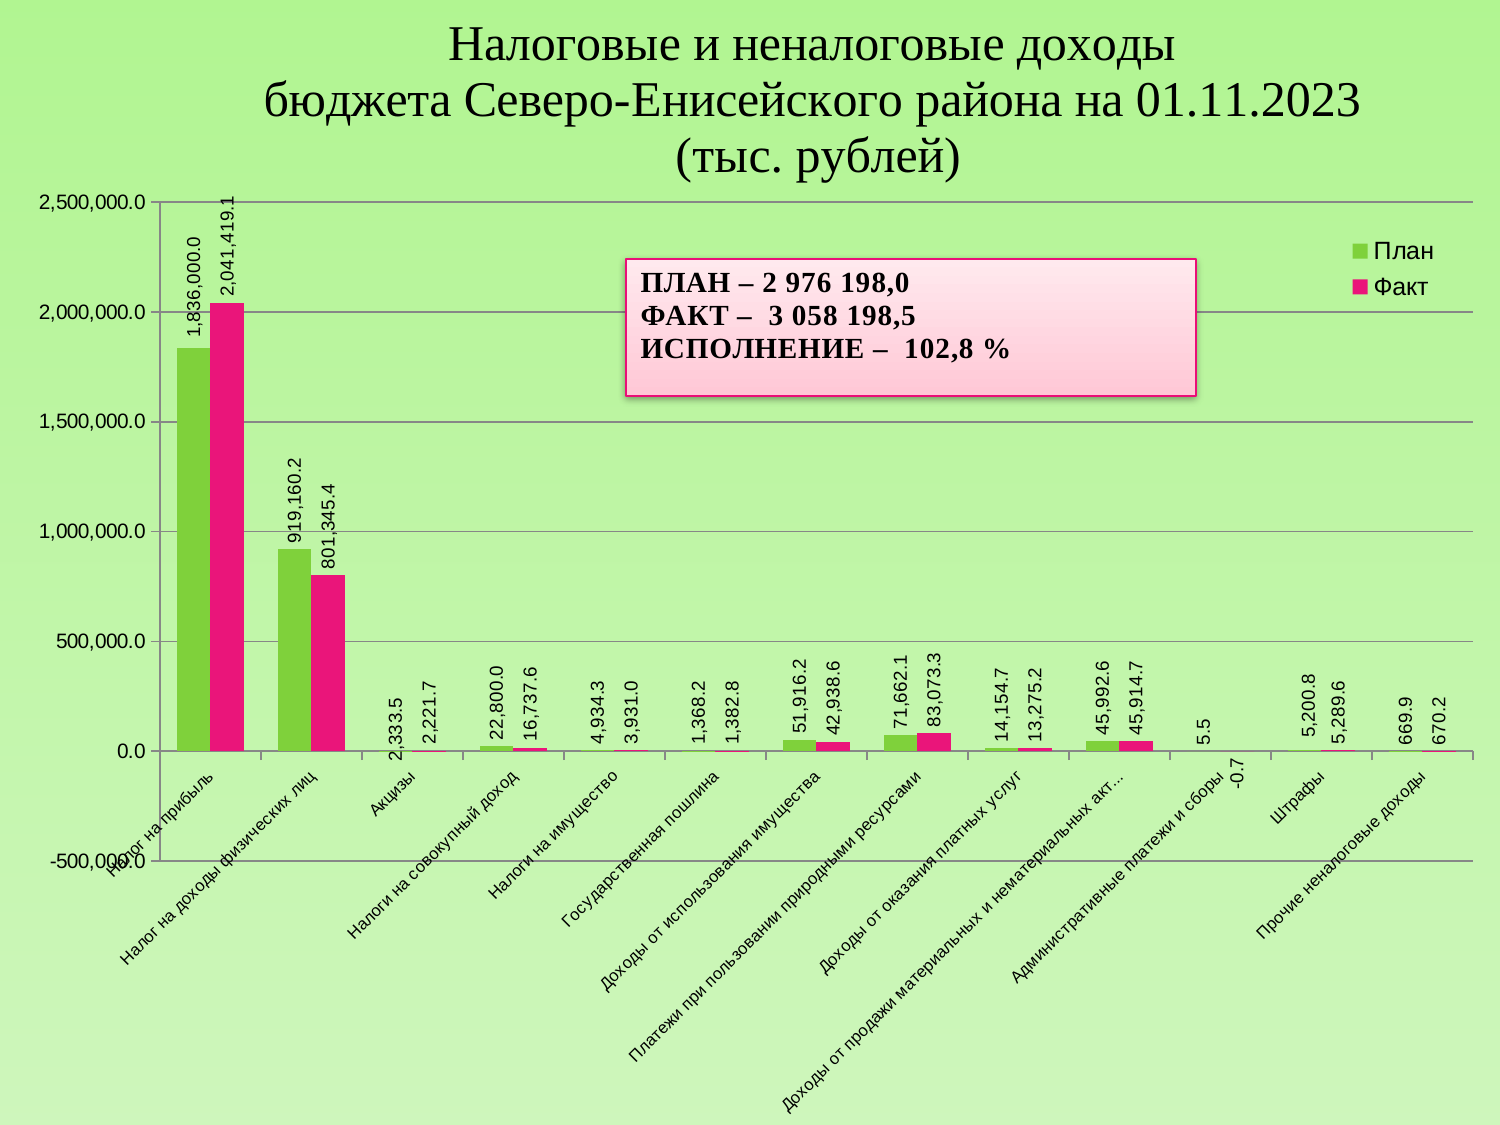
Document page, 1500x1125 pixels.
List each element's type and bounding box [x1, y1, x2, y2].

chart [0, 0, 1500, 1125]
